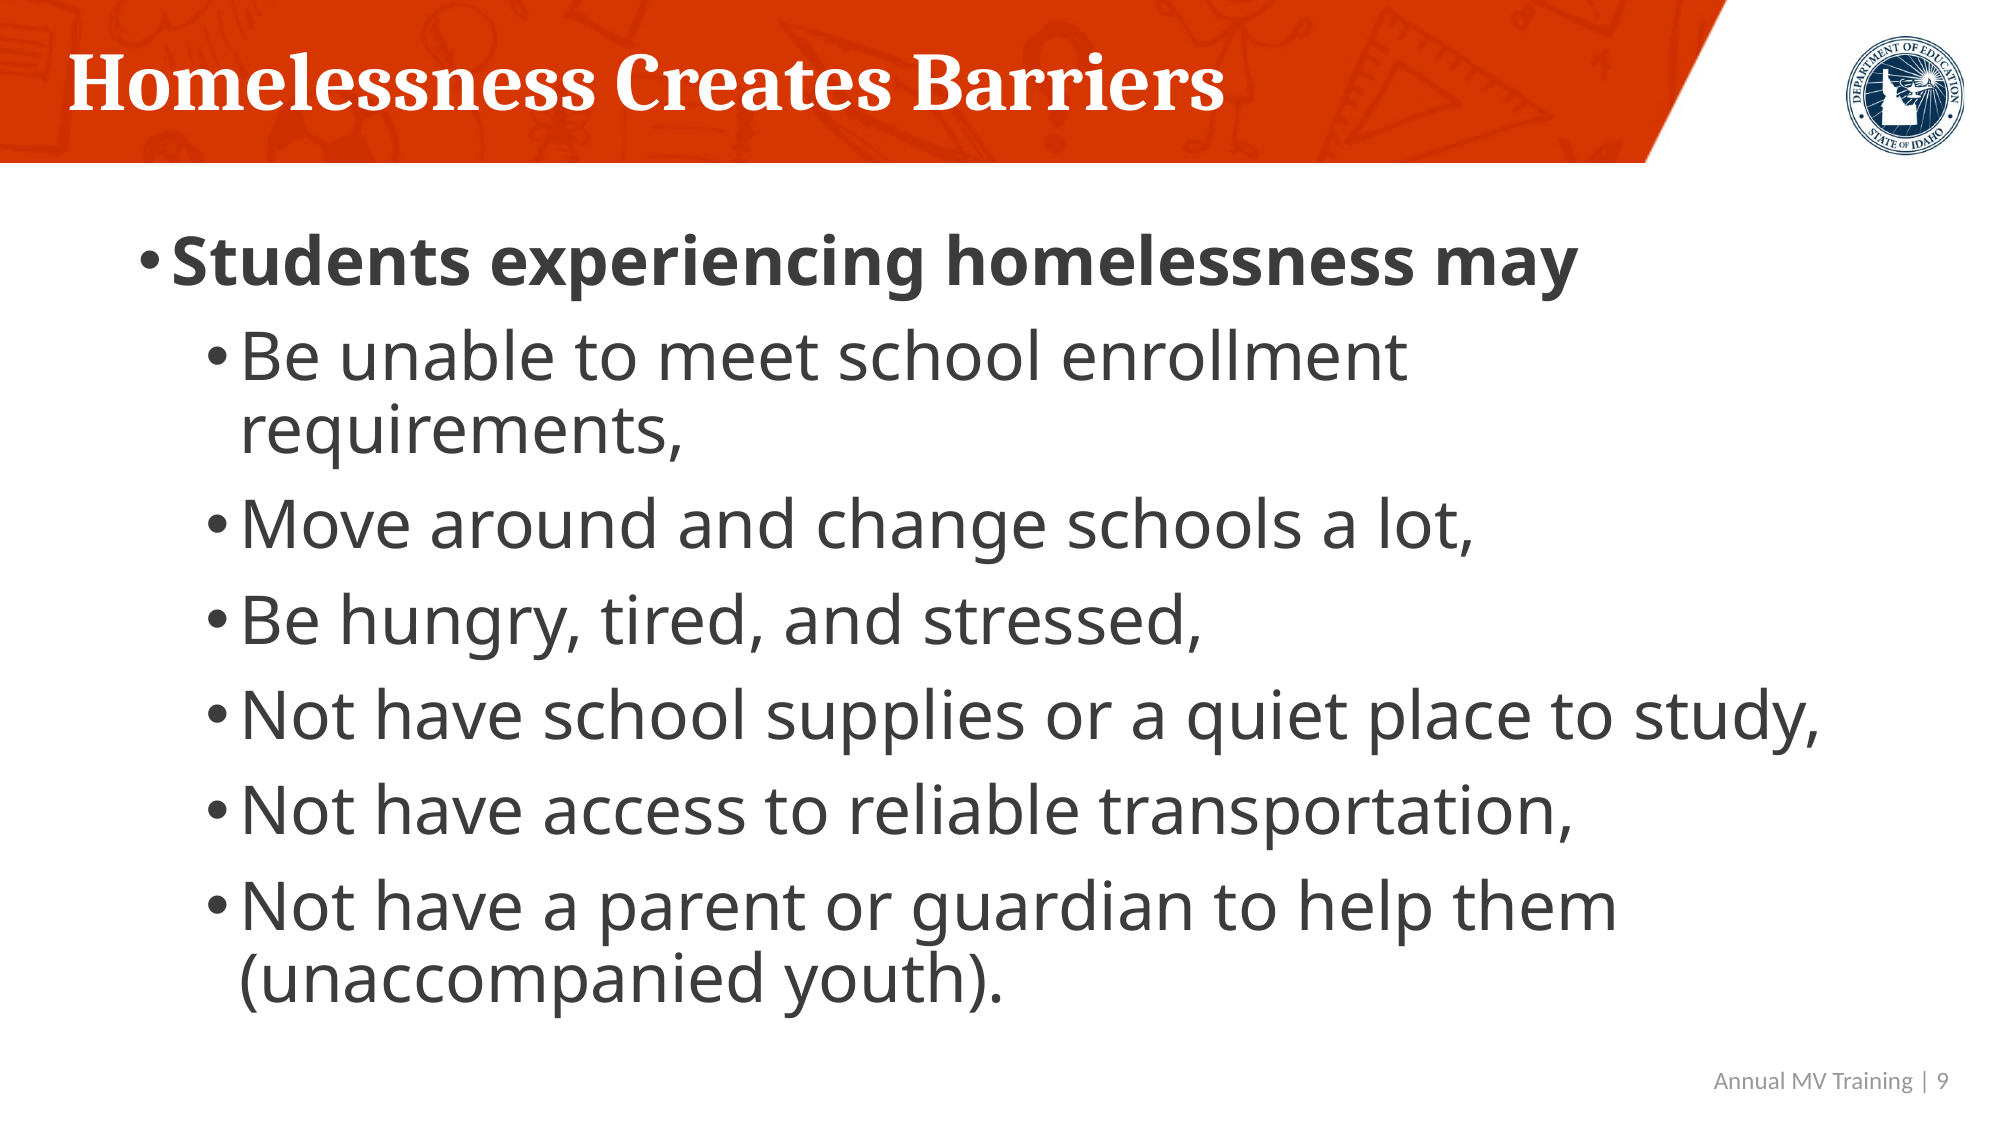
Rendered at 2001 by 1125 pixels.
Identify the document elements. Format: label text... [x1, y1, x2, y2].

picture [0, 0, 1965, 163]
slide_number Annual MV Training | 9 [1514, 1049, 1965, 1109]
list Students experiencing homelessness may Be unable to meet school enrollment requirements, Move around and change schools a lot, Be hungry, tired, and stressed, Not have school supplies or a quiet place to study, Not have access to reliable transportation, Not have a parent or guardian to help them (unaccompanied youth). [123, 219, 1849, 1050]
title Homelessness Creates Barriers [52, 2, 1778, 165]
